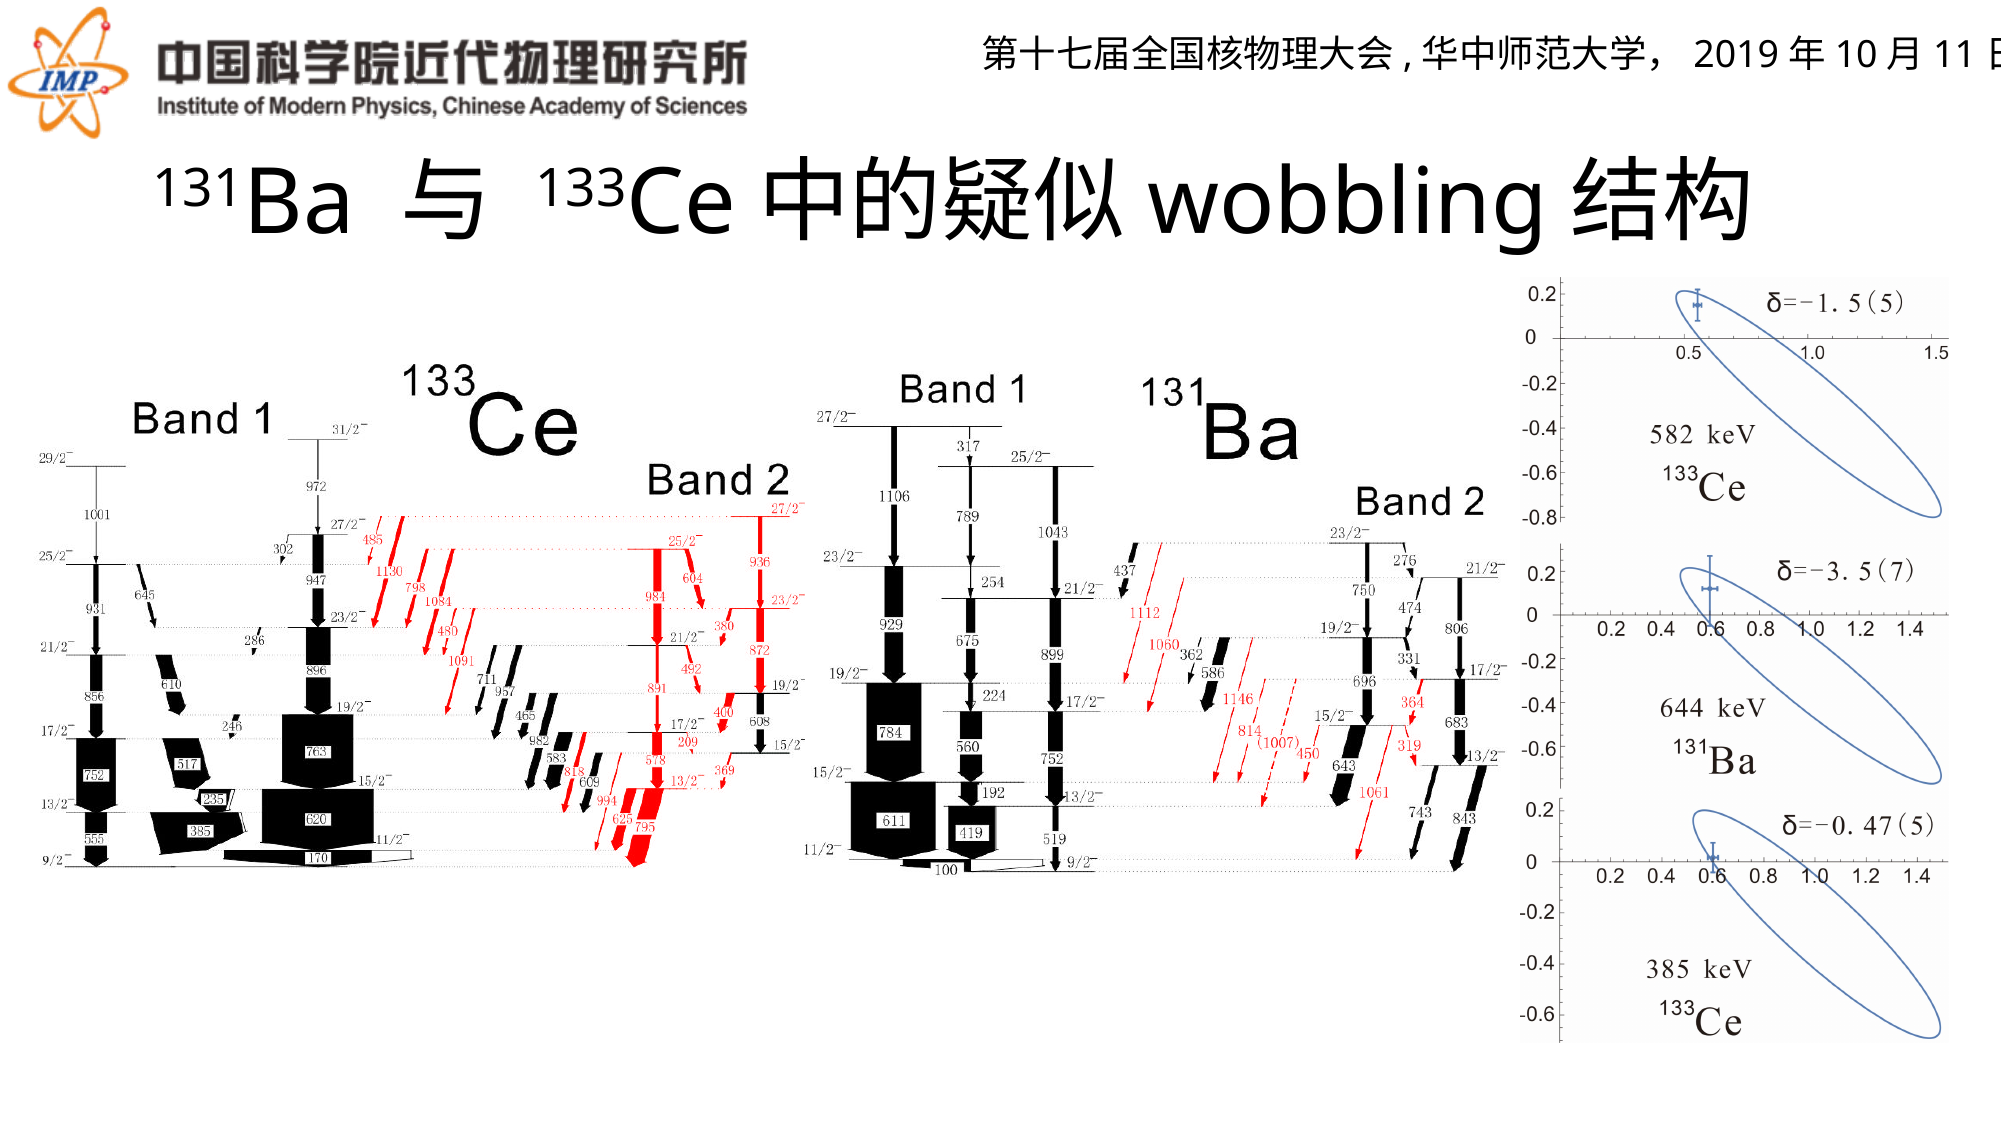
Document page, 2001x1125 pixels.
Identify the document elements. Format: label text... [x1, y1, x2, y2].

picture [0, 0, 757, 147]
picture [1520, 277, 1949, 1043]
title 131Ba 与 133Ce中的疑似wobbling结构 [137, 130, 1863, 278]
picture [33, 364, 1508, 878]
